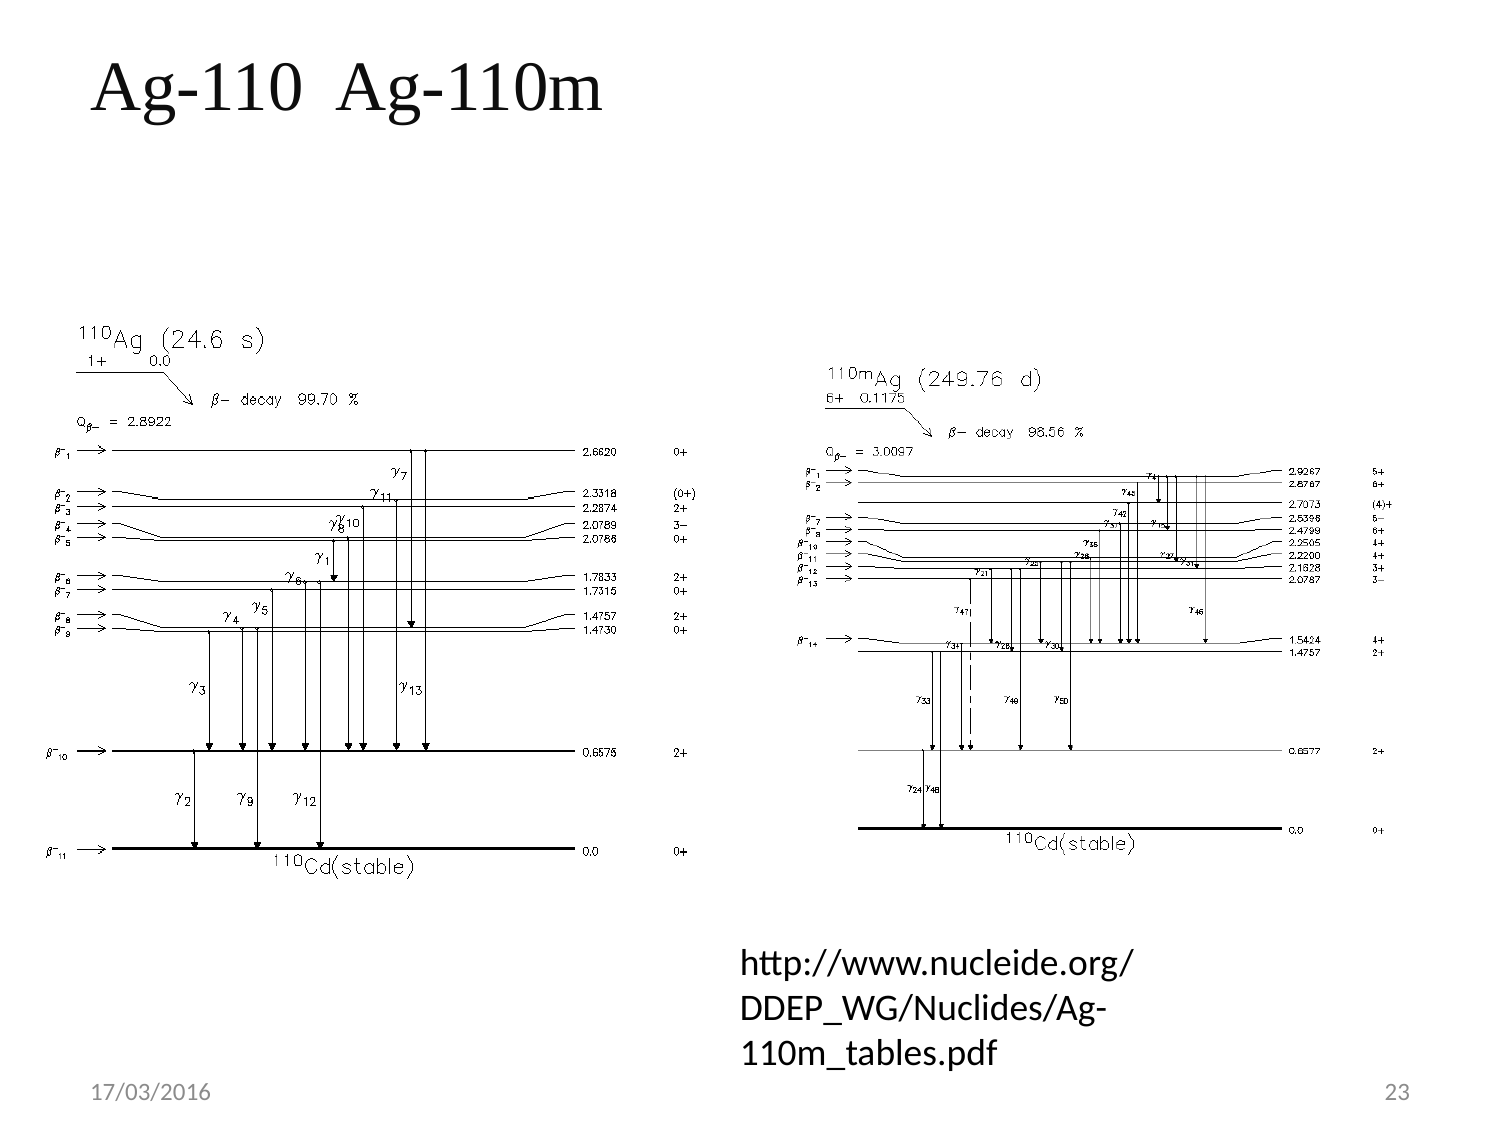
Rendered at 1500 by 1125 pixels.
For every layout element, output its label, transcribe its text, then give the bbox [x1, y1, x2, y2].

title Ag-110 Ag-110m [75, 19, 1288, 145]
slide_number 23 [1074, 1065, 1425, 1116]
picture [7, 295, 1454, 903]
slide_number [75, 1065, 425, 1116]
text_box http://www.nucleide.org/DDEP_WG/Nuclides/Ag-110m_tables.pdf [724, 930, 1338, 1081]
